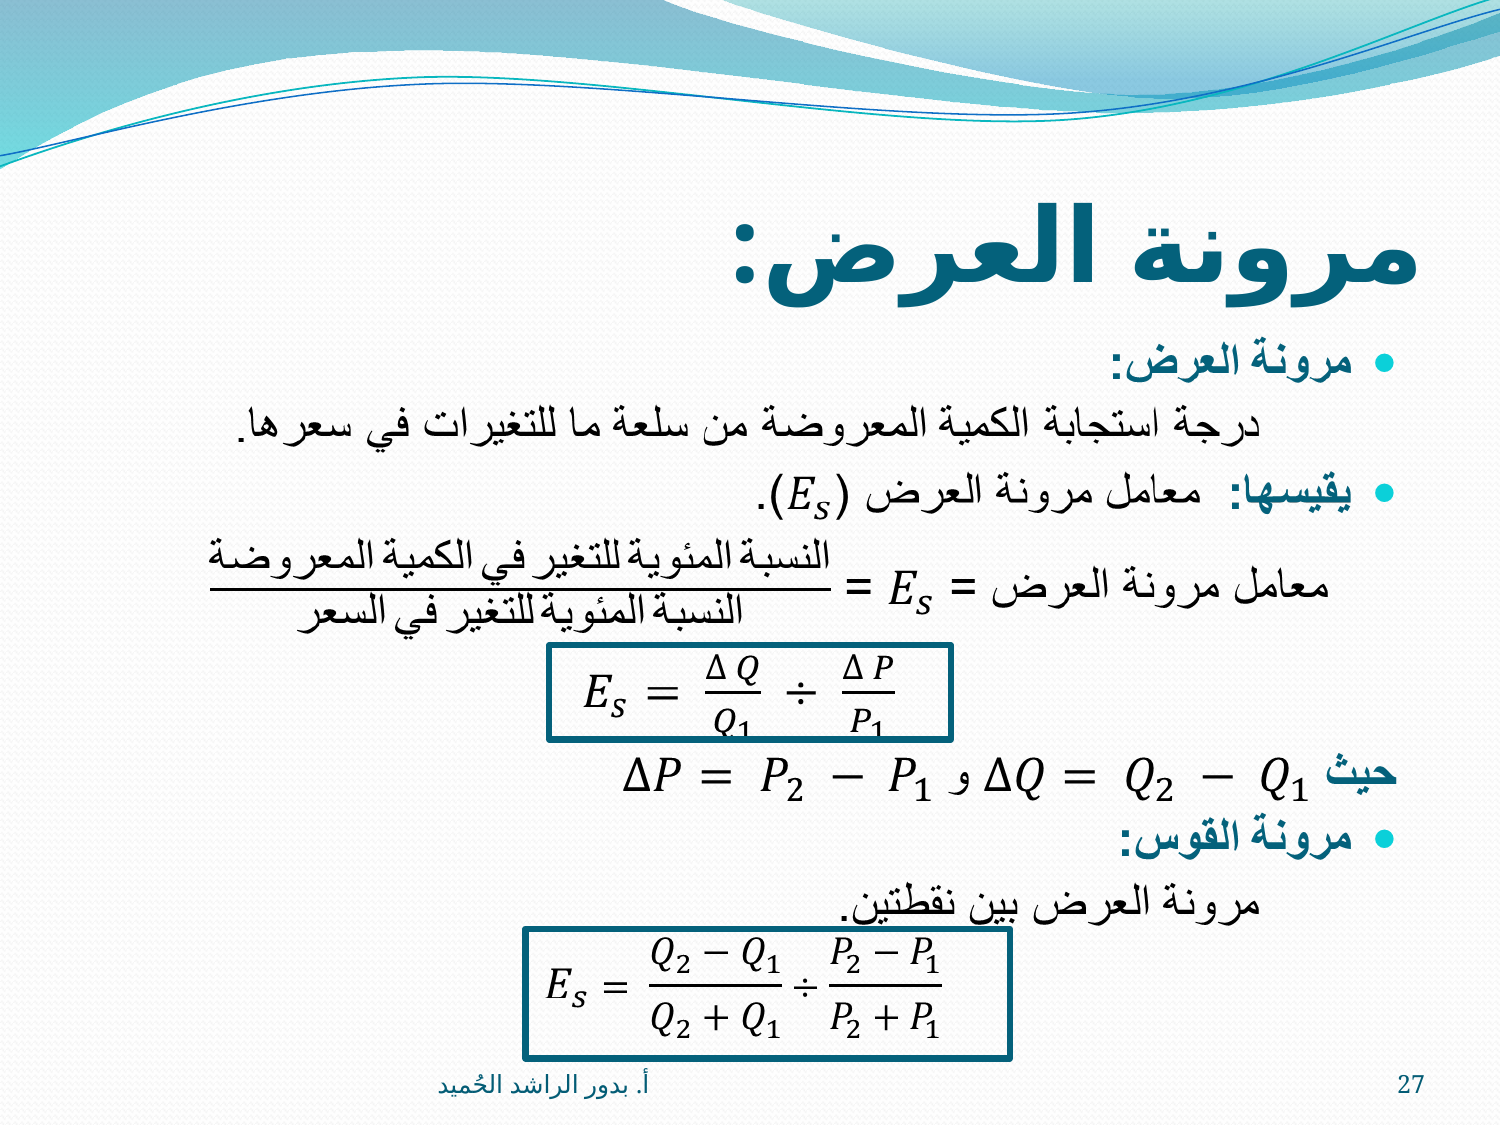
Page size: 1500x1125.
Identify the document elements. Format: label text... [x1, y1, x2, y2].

footer أ. بدور الراشد الحُميد [437, 1059, 988, 1103]
list [75, 317, 1425, 1059]
text_box [523, 927, 1012, 1061]
title مرونة العرض: [75, 115, 1425, 303]
slide_number 27 [1299, 1059, 1425, 1103]
text_box [547, 643, 953, 742]
